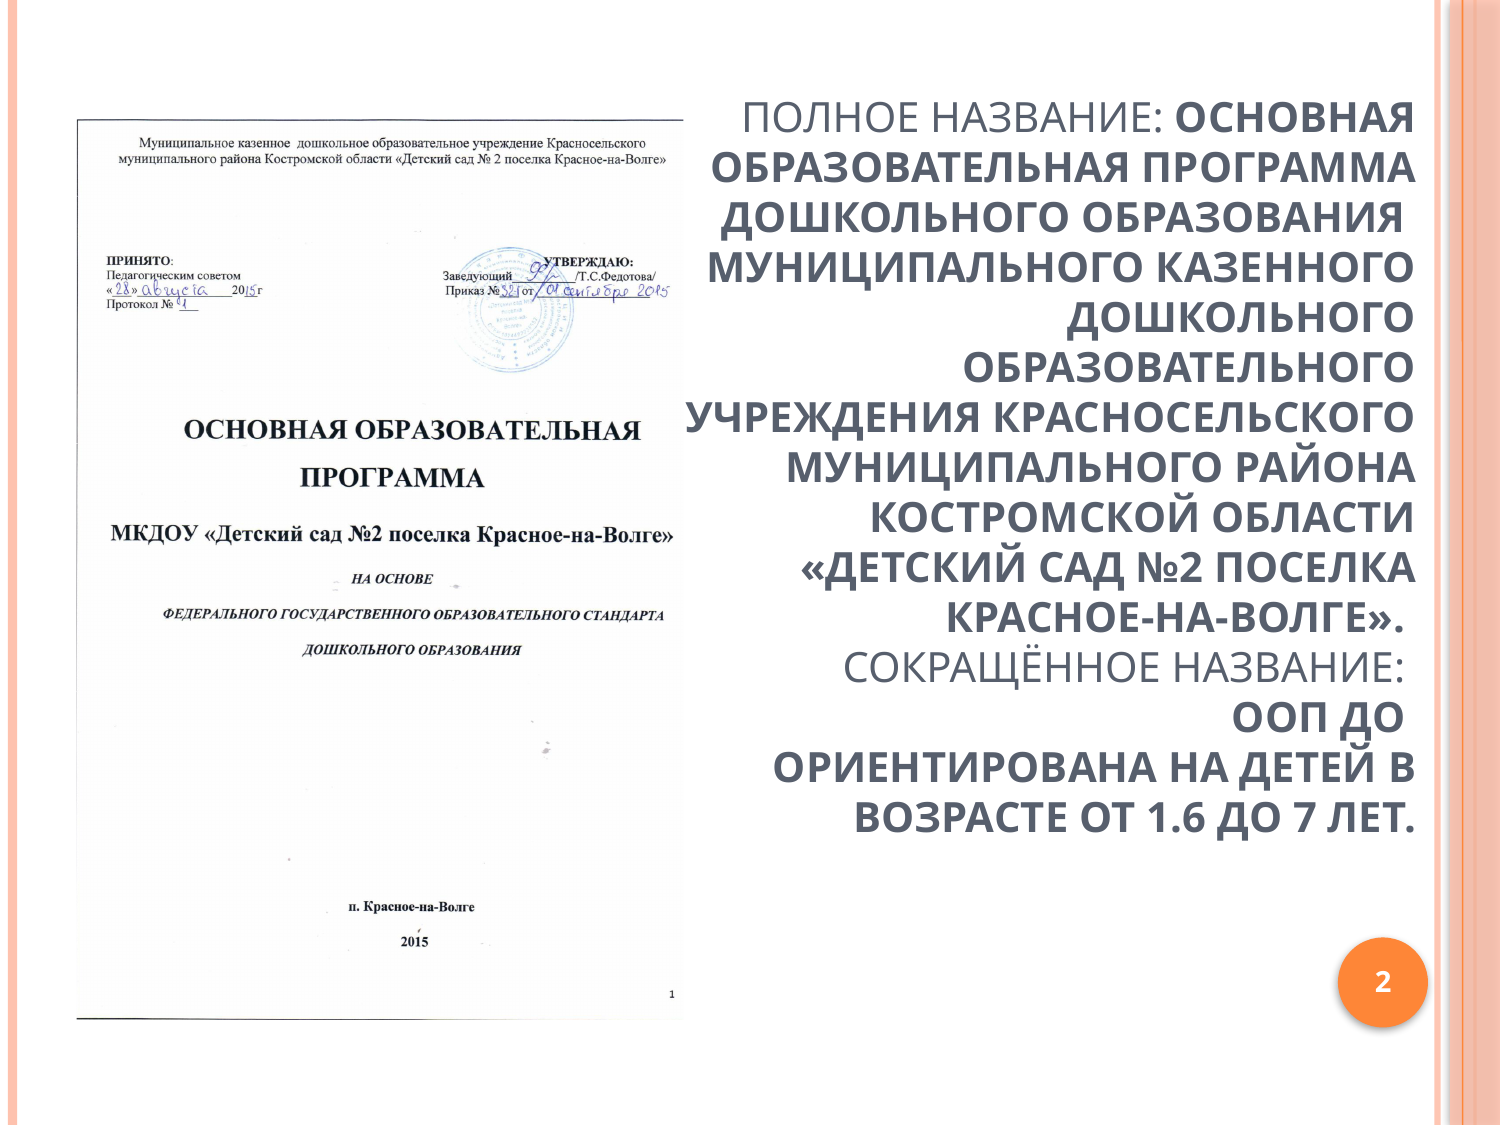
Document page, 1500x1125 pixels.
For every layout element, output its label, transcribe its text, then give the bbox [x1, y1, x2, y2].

title Полное название: Основная образовательная программа дошкольного образования муниципального казенного дошкольного образовательного учреждения Красносельского муниципального района Костромской области «Детский сад №2 поселка Красное-на-Волге». Сокращённое название: ООП ДО Ориентирована на детей в возрасте от 1.6 до 7 лет. [669, 42, 1431, 899]
slide_number 2 [1333, 940, 1434, 1027]
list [76, 119, 684, 1020]
